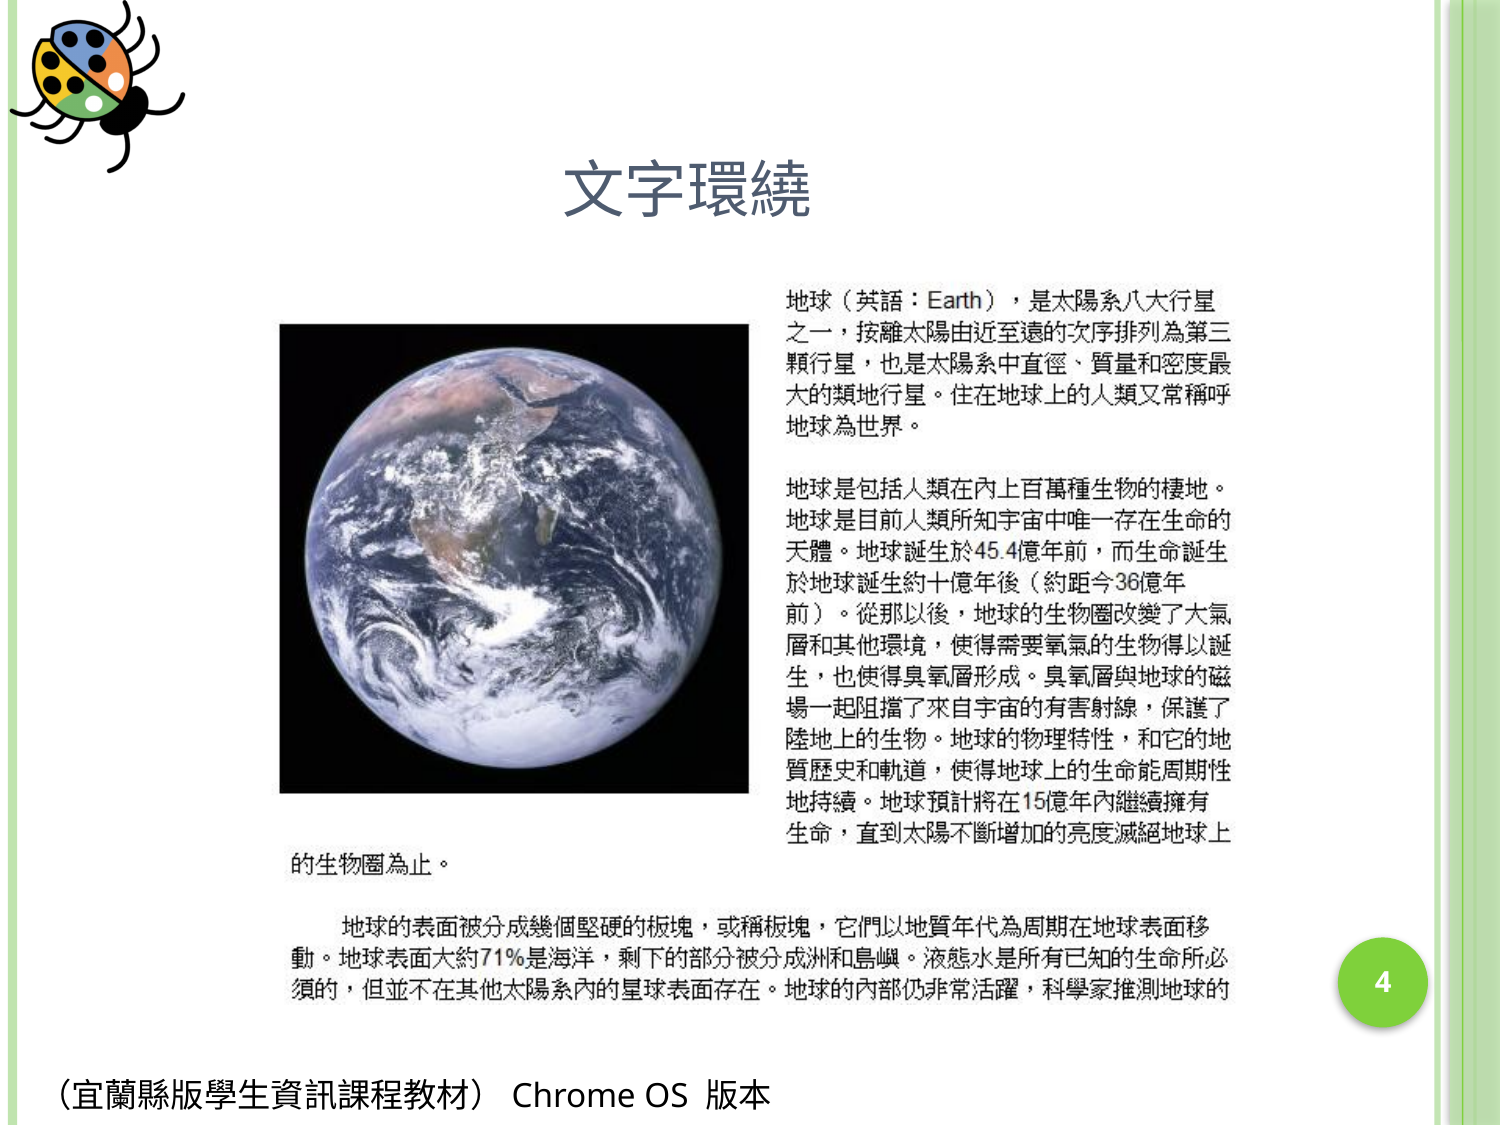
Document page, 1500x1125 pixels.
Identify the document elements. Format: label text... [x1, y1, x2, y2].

picture [222, 231, 1270, 1005]
picture [0, 0, 169, 176]
slide_number 4 [1333, 940, 1434, 1027]
title 文字環繞 [75, 45, 1300, 233]
